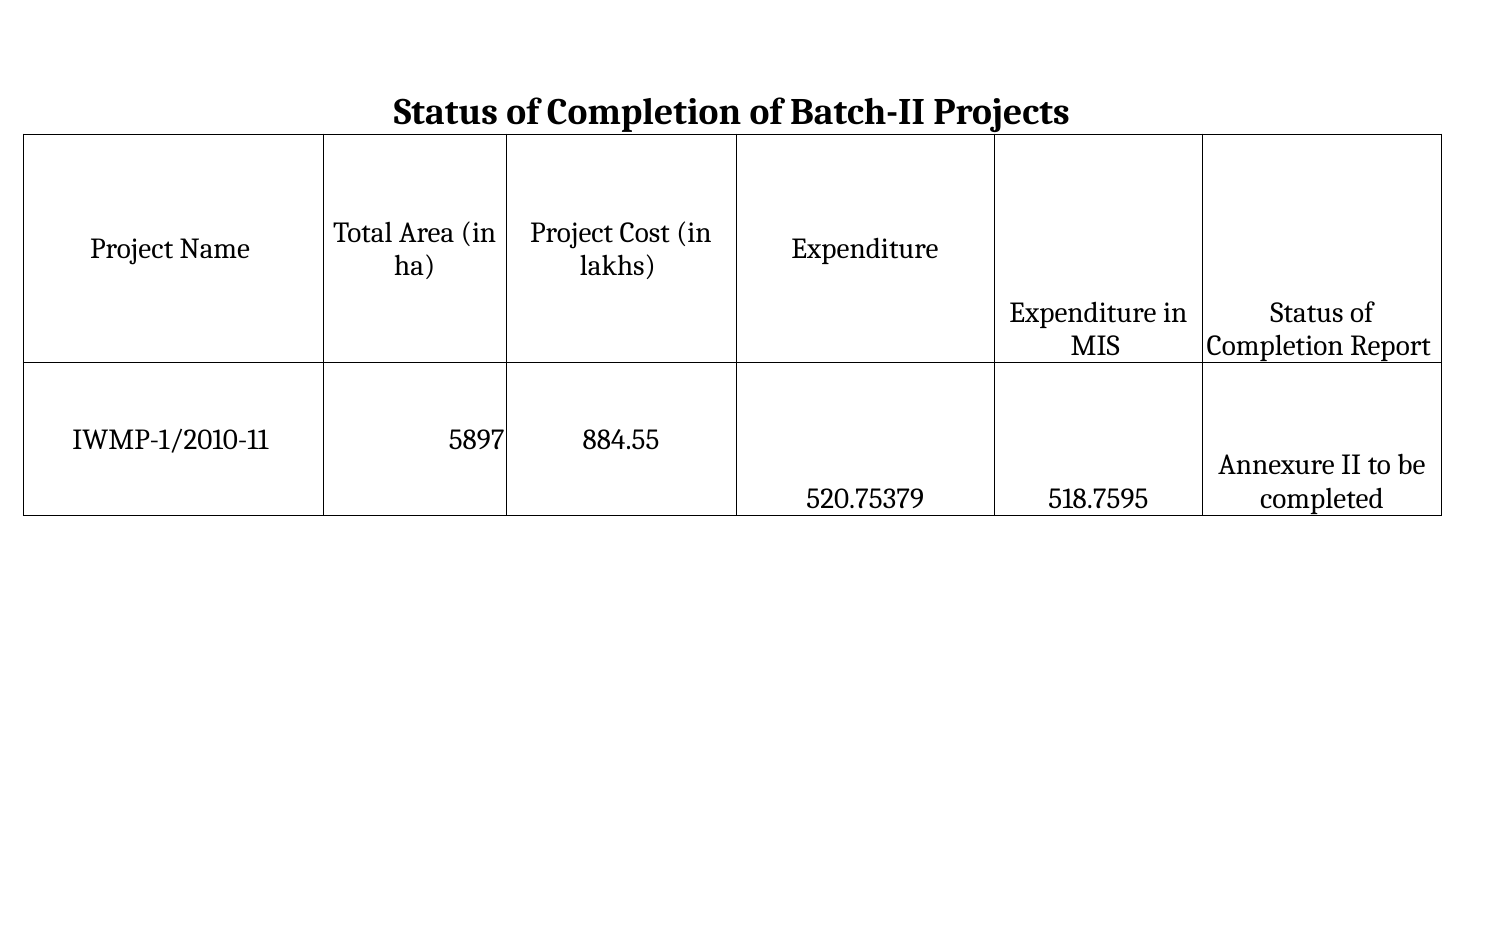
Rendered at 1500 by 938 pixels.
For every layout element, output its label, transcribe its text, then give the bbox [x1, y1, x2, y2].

table_cell 5897 [324, 363, 506, 515]
table_cell IWMP-1/2010-11 [24, 363, 323, 515]
table_cell Project Name [24, 135, 323, 362]
table_cell 518.7595 [995, 363, 1202, 515]
table_cell 520.75379 [737, 363, 994, 515]
table_cell Total Area (in ha) [324, 135, 506, 362]
table_header Status of Completion of Batch-II Projects [23, 47, 1441, 134]
table_cell Expenditure [737, 135, 994, 362]
table_cell Project Cost (in lakhs) [507, 135, 736, 362]
table_cell 884.55 [507, 363, 736, 515]
table_cell Status of Completion Report [1203, 135, 1441, 362]
table_cell Annexure II to be completed [1203, 363, 1441, 515]
table_cell Expenditure in MIS [995, 135, 1202, 362]
